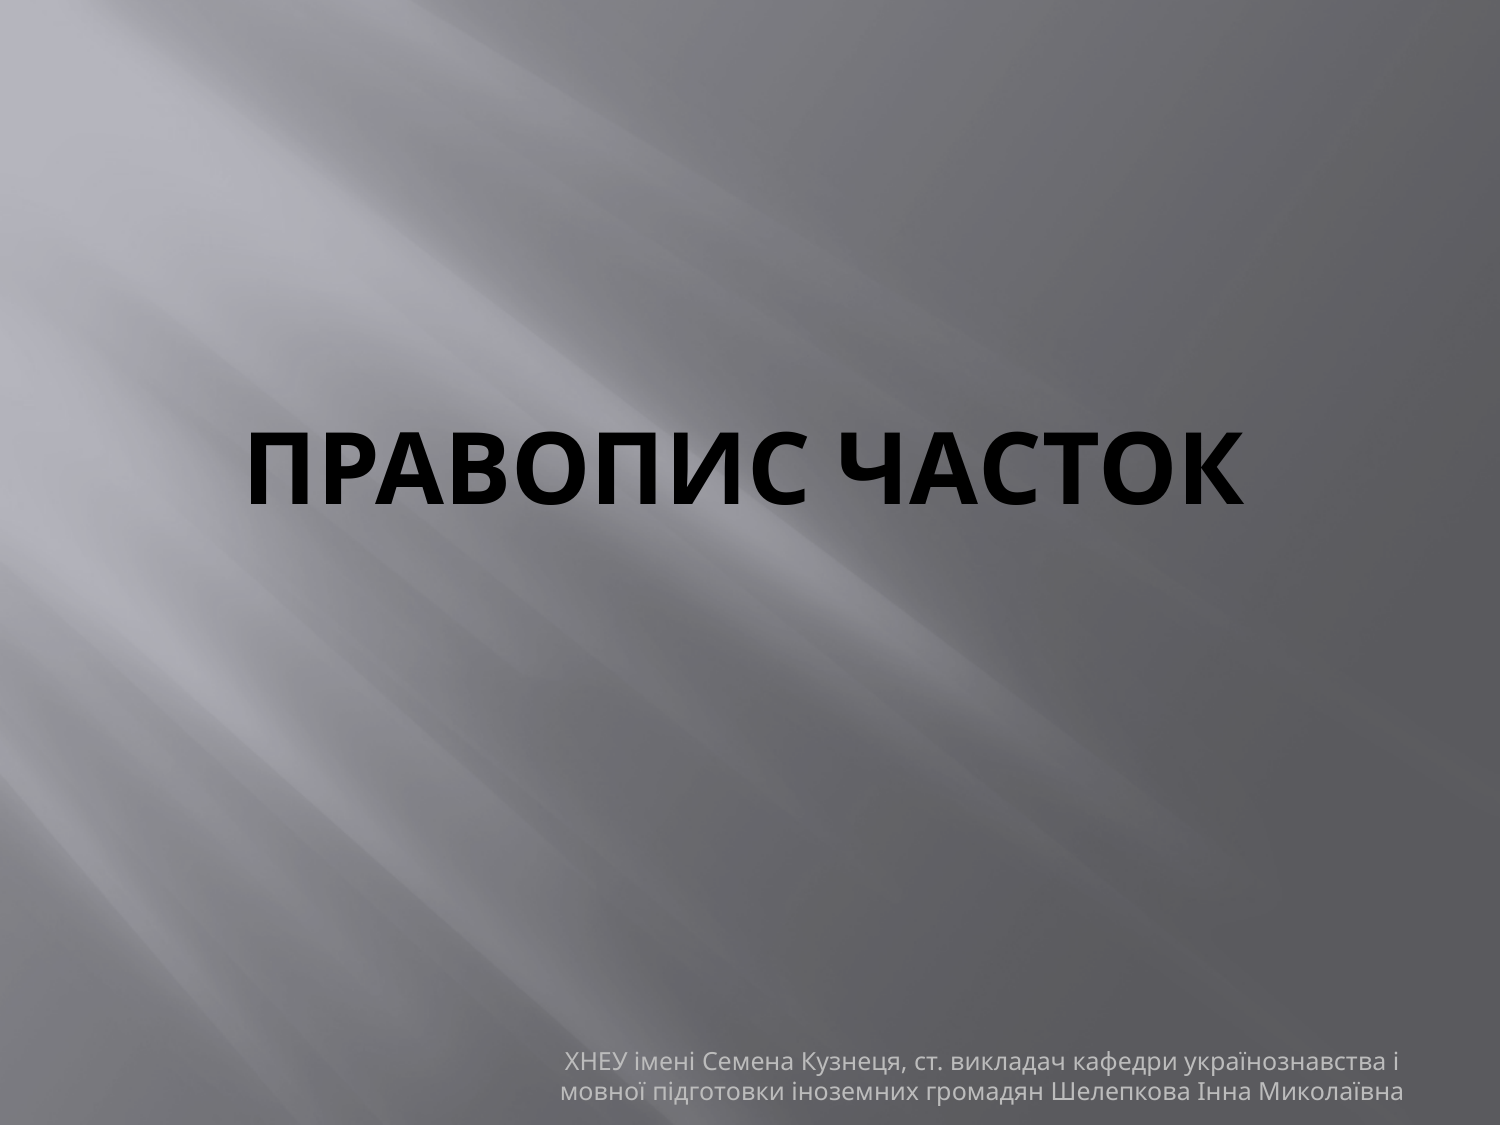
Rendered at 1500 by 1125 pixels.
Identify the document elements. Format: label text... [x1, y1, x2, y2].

title Правопис часток [69, 224, 1420, 525]
footer ХНЕУ імені Семена Кузнеця, ст. викладач кафедри українознавства і мовної підготовки іноземних громадян Шелепкова Інна Миколаївна [512, 1052, 1454, 1113]
